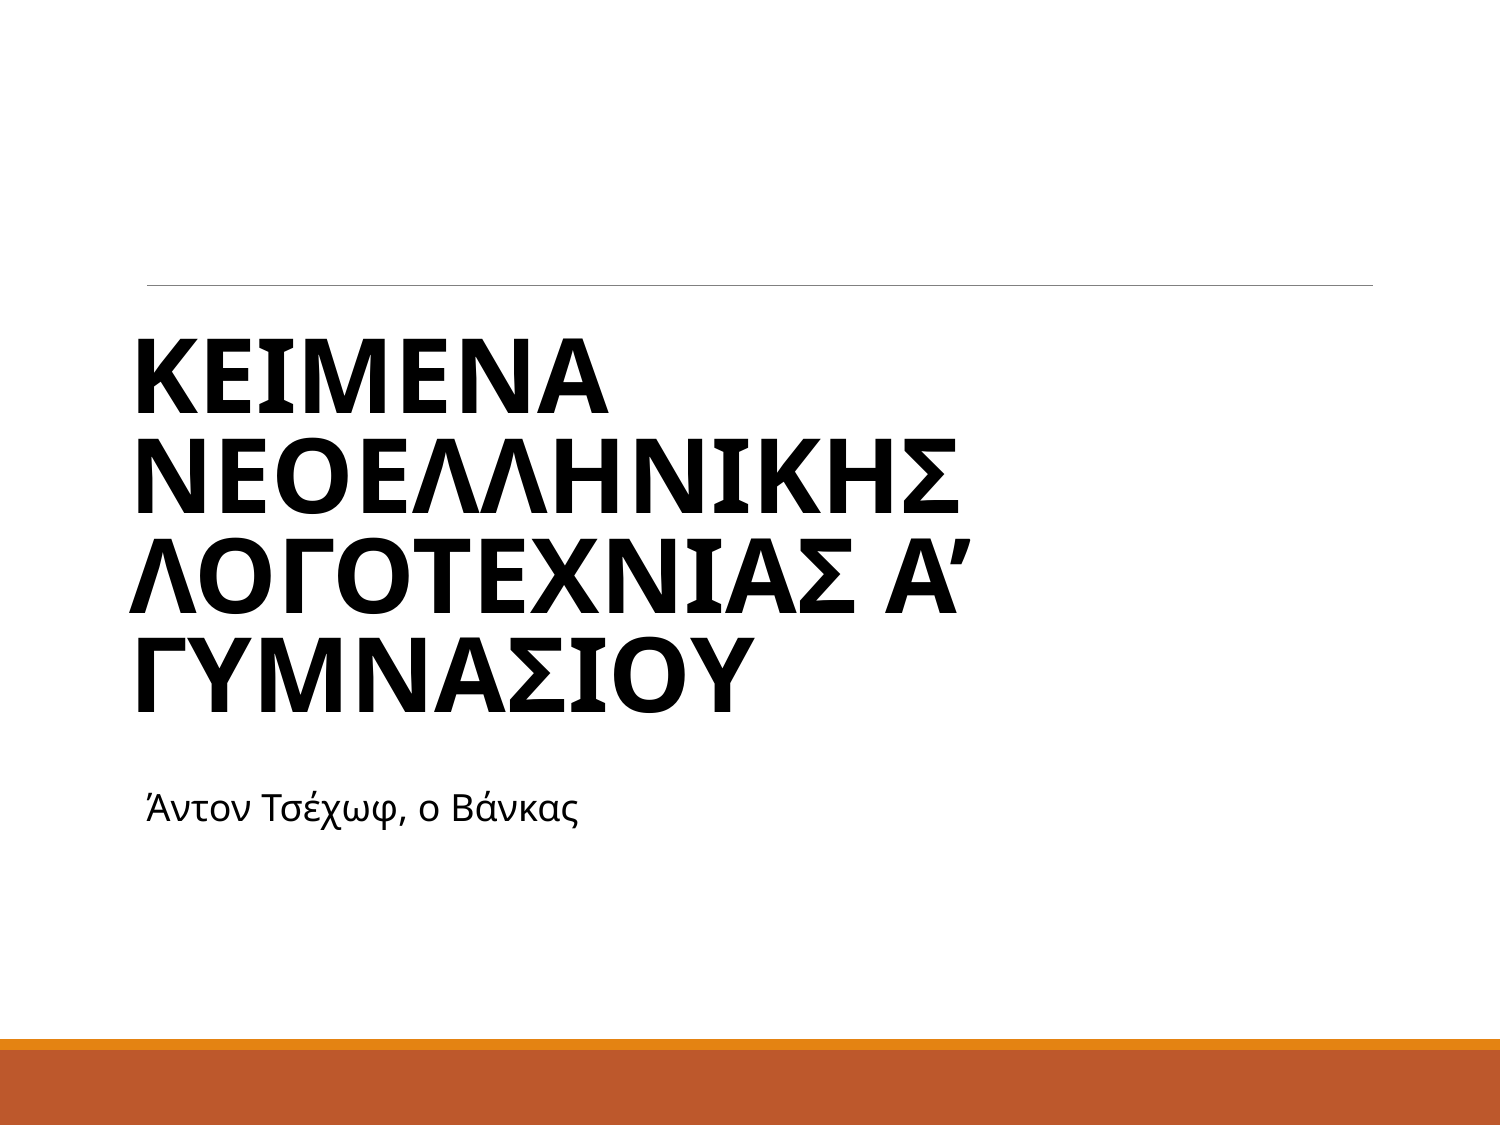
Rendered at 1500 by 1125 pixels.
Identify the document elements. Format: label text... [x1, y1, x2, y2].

title ΚΕΙΜΕΝΑ ΝΕΟΕΛΛΗΝΙΚΗΣ ΛΟΓΟΤΕΧΝΙΑΣ Α’ ΓΥΜΝΑΣΙΟΥ [129, 334, 1375, 733]
subtitle Άντον Τσέχωφ, ο Βάνκας [131, 788, 1103, 896]
